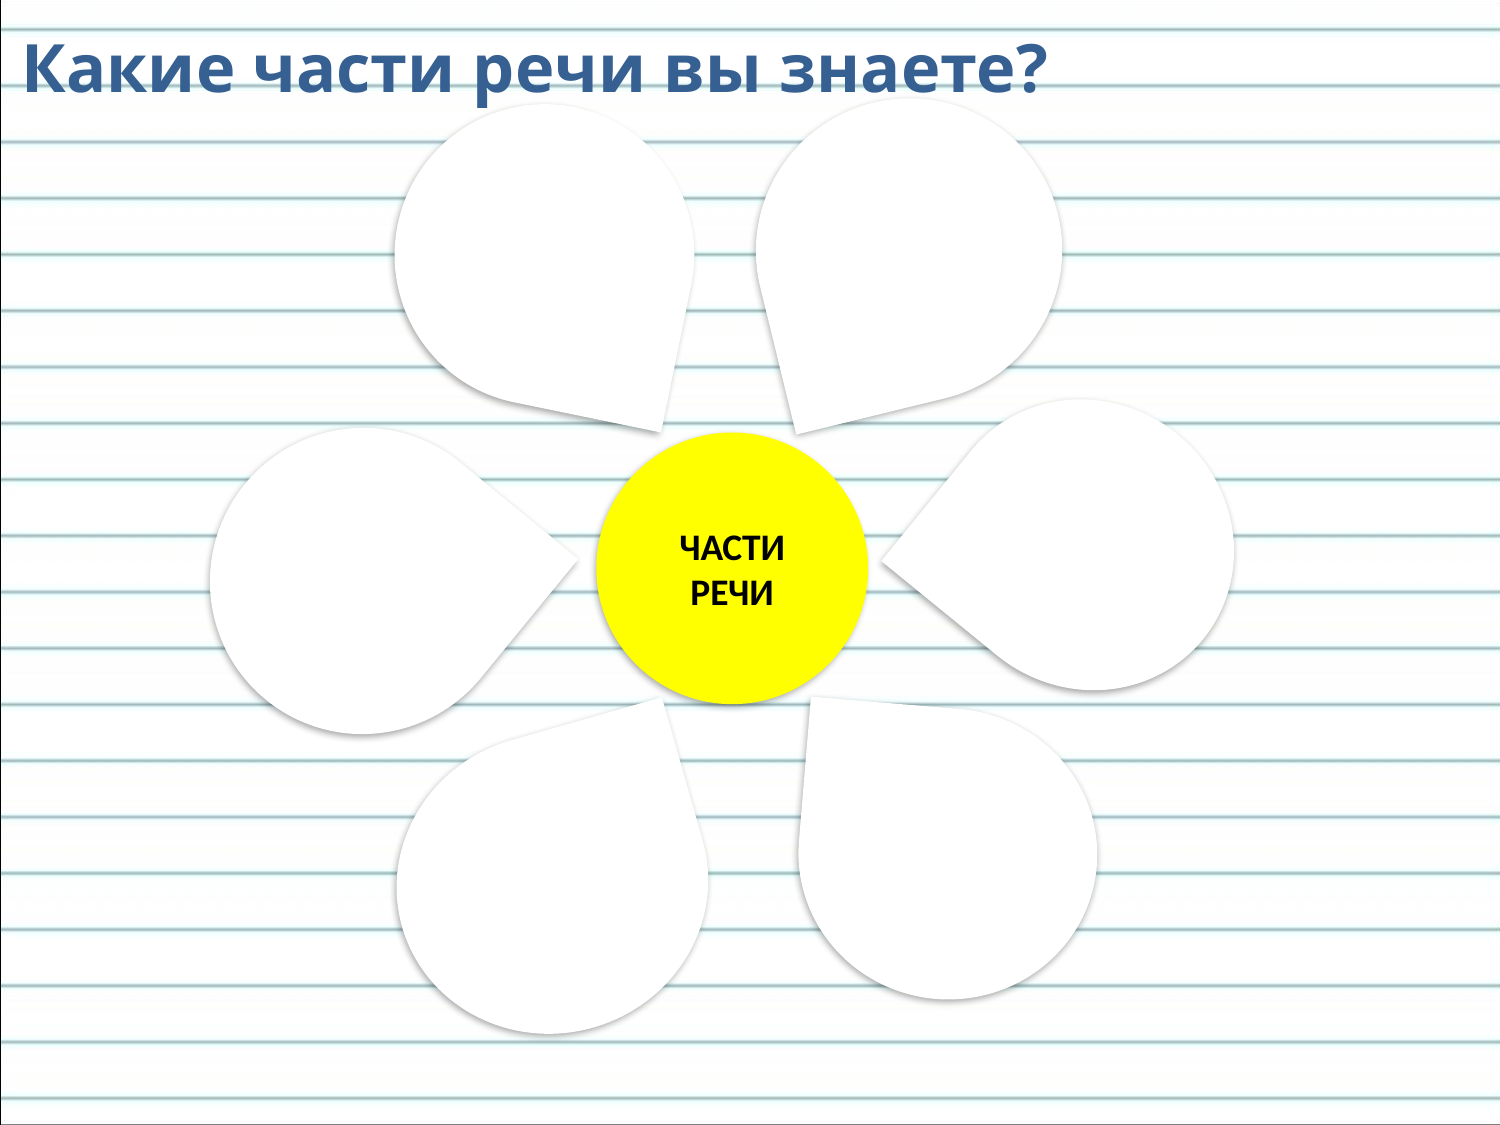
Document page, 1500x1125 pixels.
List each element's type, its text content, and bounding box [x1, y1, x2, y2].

text_box [396, 697, 709, 1034]
text_box Им [394, 114, 695, 433]
text_box [755, 114, 1063, 435]
text_box [798, 696, 1098, 1000]
text_box [209, 427, 579, 735]
text_box [881, 399, 1235, 691]
picture [0, 0, 1500, 1125]
text_box ЧАСТИ РЕЧИ [596, 432, 869, 705]
text_box Какие части речи вы знаете? [6, 18, 1064, 114]
